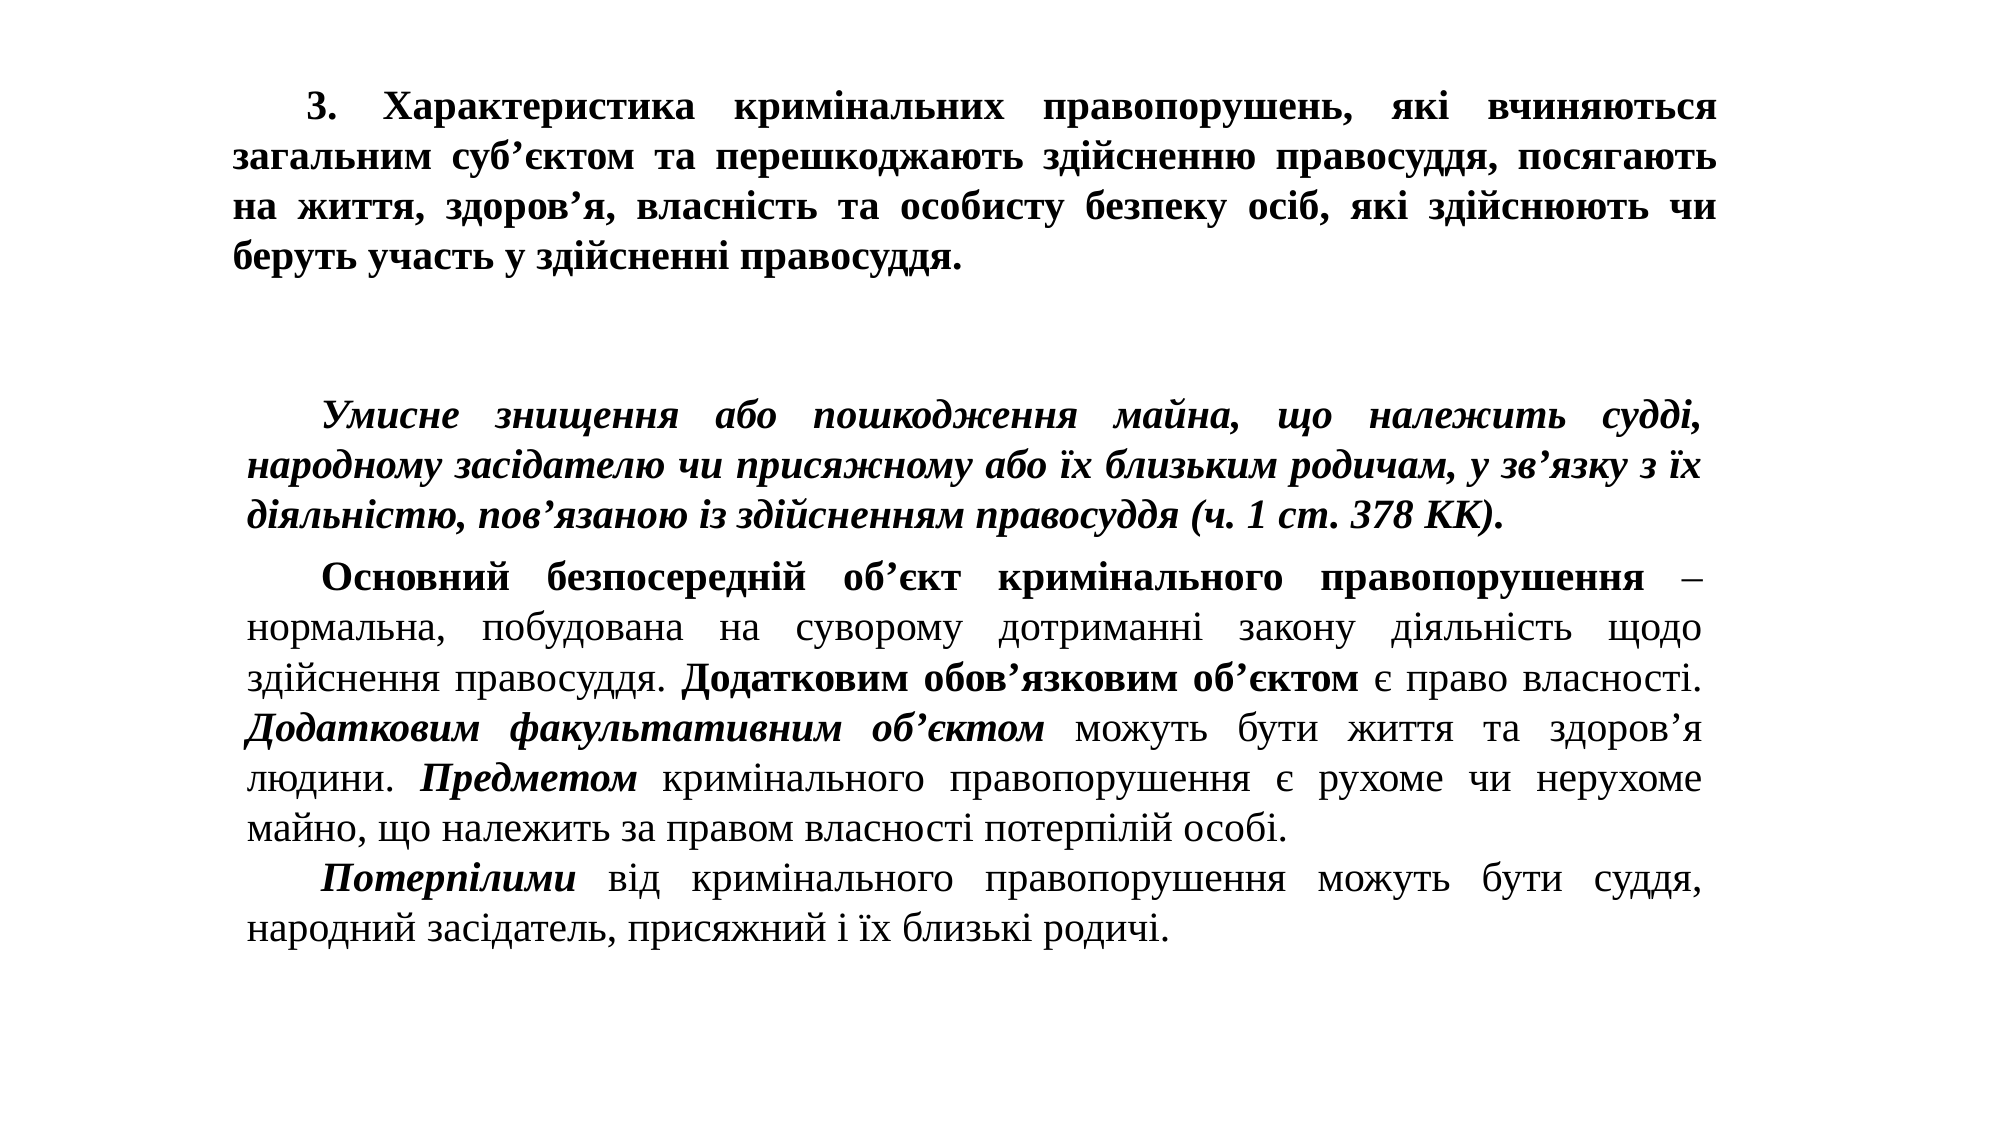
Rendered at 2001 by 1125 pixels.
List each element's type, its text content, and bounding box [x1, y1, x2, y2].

text_box 3. Характеристика кримінальних правопорушень, які вчиняються загальним суб’єктом та перешкоджають здійсненню правосуддя, посягають на життя, здоров’я, власність та особисту безпеку осіб, які здійснюють чи беруть участь у здійсненні правосуддя. [217, 70, 1733, 285]
text_box Умисне знищення або пошкодження майна, що належить судді, народному засідателю чи присяжному або їх близьким родичам, у зв’язку з їх діяльністю, пов’язаною із здійсненням правосуддя (ч. 1 ст. 378 КК). Основний безпосередній об’єкт кримінального правопорушення – нормальна, побудована на суворому дотриманні закону діяльність щодо здійснення правосуддя. Додатковим обов’язковим об’єктом є право власності. Додатковим факультативним об’єктом можуть бути життя та здоров’я людини. Предметом кримінального правопорушення є рухоме чи нерухоме майно, що належить за правом власності потерпілій особі. Потерпілими від кримінального правопорушення можуть бути суддя, народний засідатель, присяжний і їх близькі родичі. [232, 379, 1718, 957]
